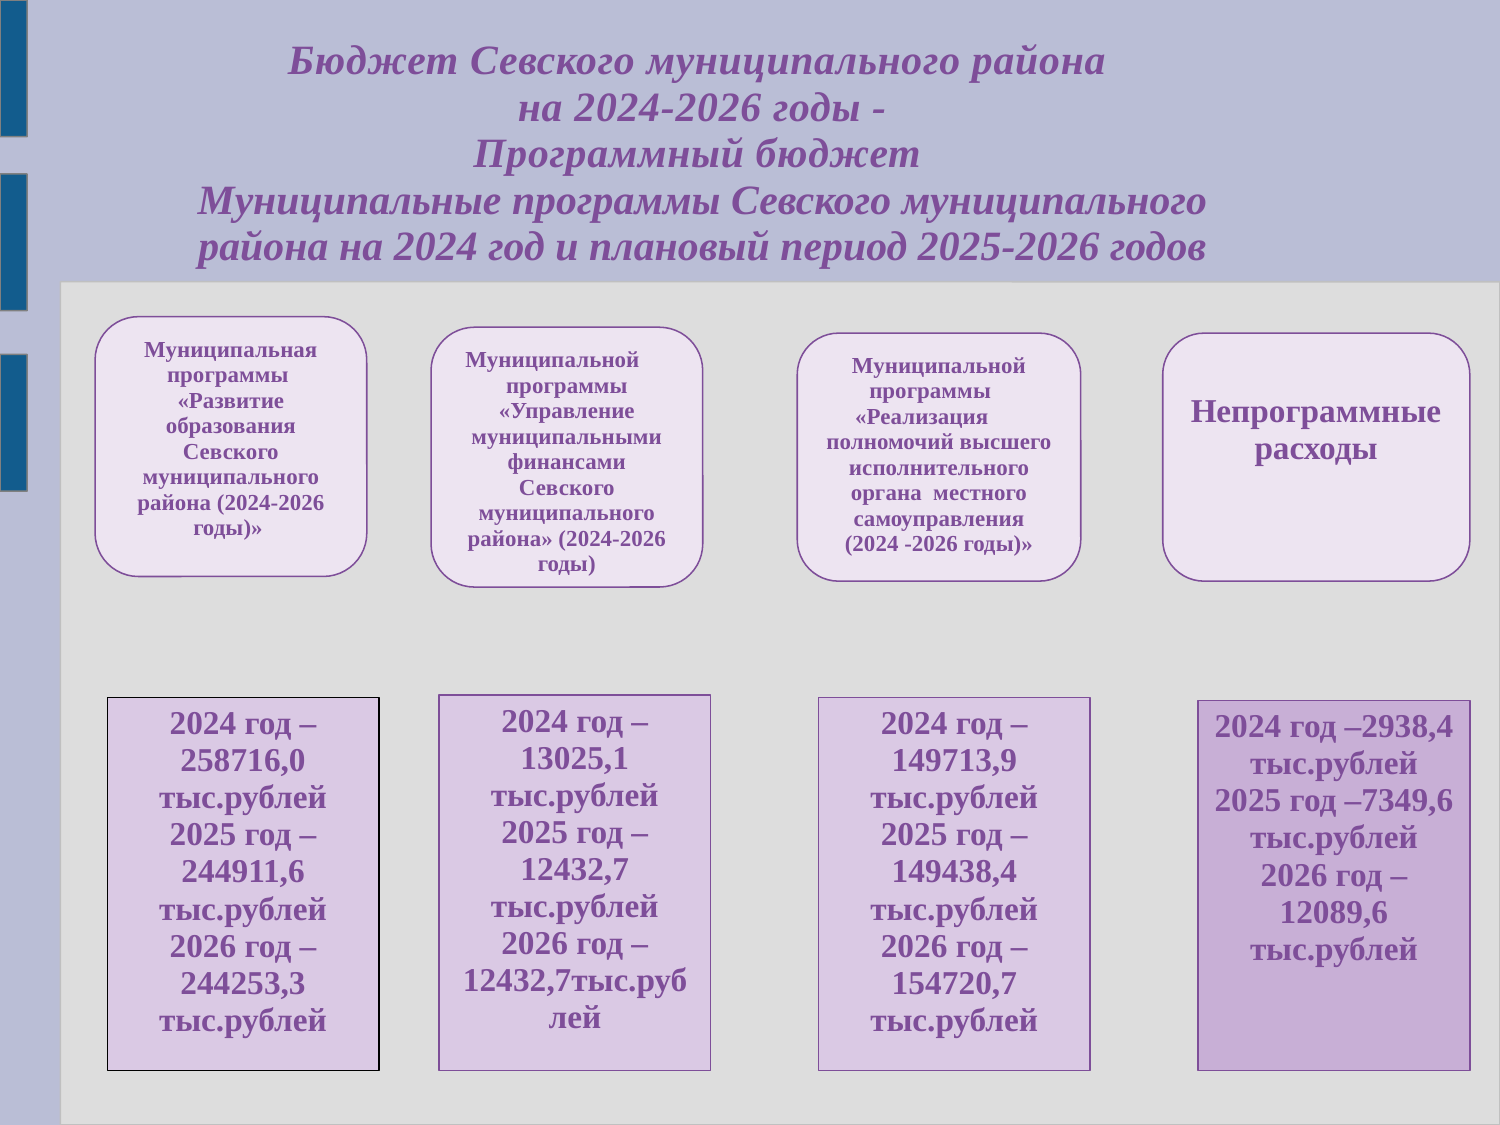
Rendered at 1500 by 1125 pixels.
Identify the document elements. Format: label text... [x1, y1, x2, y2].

text_box 2024 год –2938,4 тыс.рублей 2025 год –7349,6 тыс.рублей 2026 год –12089,6 тыс.рублей [1198, 700, 1470, 1071]
text_box Бюджет Севского муниципального района на 2024-2026 годы - Программный бюджет Муниципальные программы Севского муниципального района на 2024 год и плановый период 2025-2026 годов [136, 30, 1269, 361]
text_box 2024 год –149713,9 тыс.рублей 2025 год –149438,4 тыс.рублей 2026 год –154720,7 тыс.рублей [818, 697, 1091, 1071]
text_box Муниципальная программы «Развитие образования Севского муниципального района (2024-2026 годы)» [95, 316, 367, 577]
text_box Муниципальной программы «Управление муниципальными финансами Севского муниципального района» (2024-2026 годы) [431, 361, 703, 588]
text_box Непрограммные расходы [1162, 333, 1470, 582]
text_box 2024 год –13025,1 тыс.рублей 2025 год –12432,7 тыс.рублей 2026 год –12432,7тыс.рублей [438, 694, 711, 1071]
text_box Муниципальной программы «Реализация полномочий высшего исполнительного органа местного самоуправления (2024 -2026 годы)» [797, 361, 1081, 582]
text_box 2024 год –258716,0 тыс.рублей 2025 год –244911,6 тыс.рублей 2026 год –244253,3 тыс.рублей [107, 697, 379, 1071]
